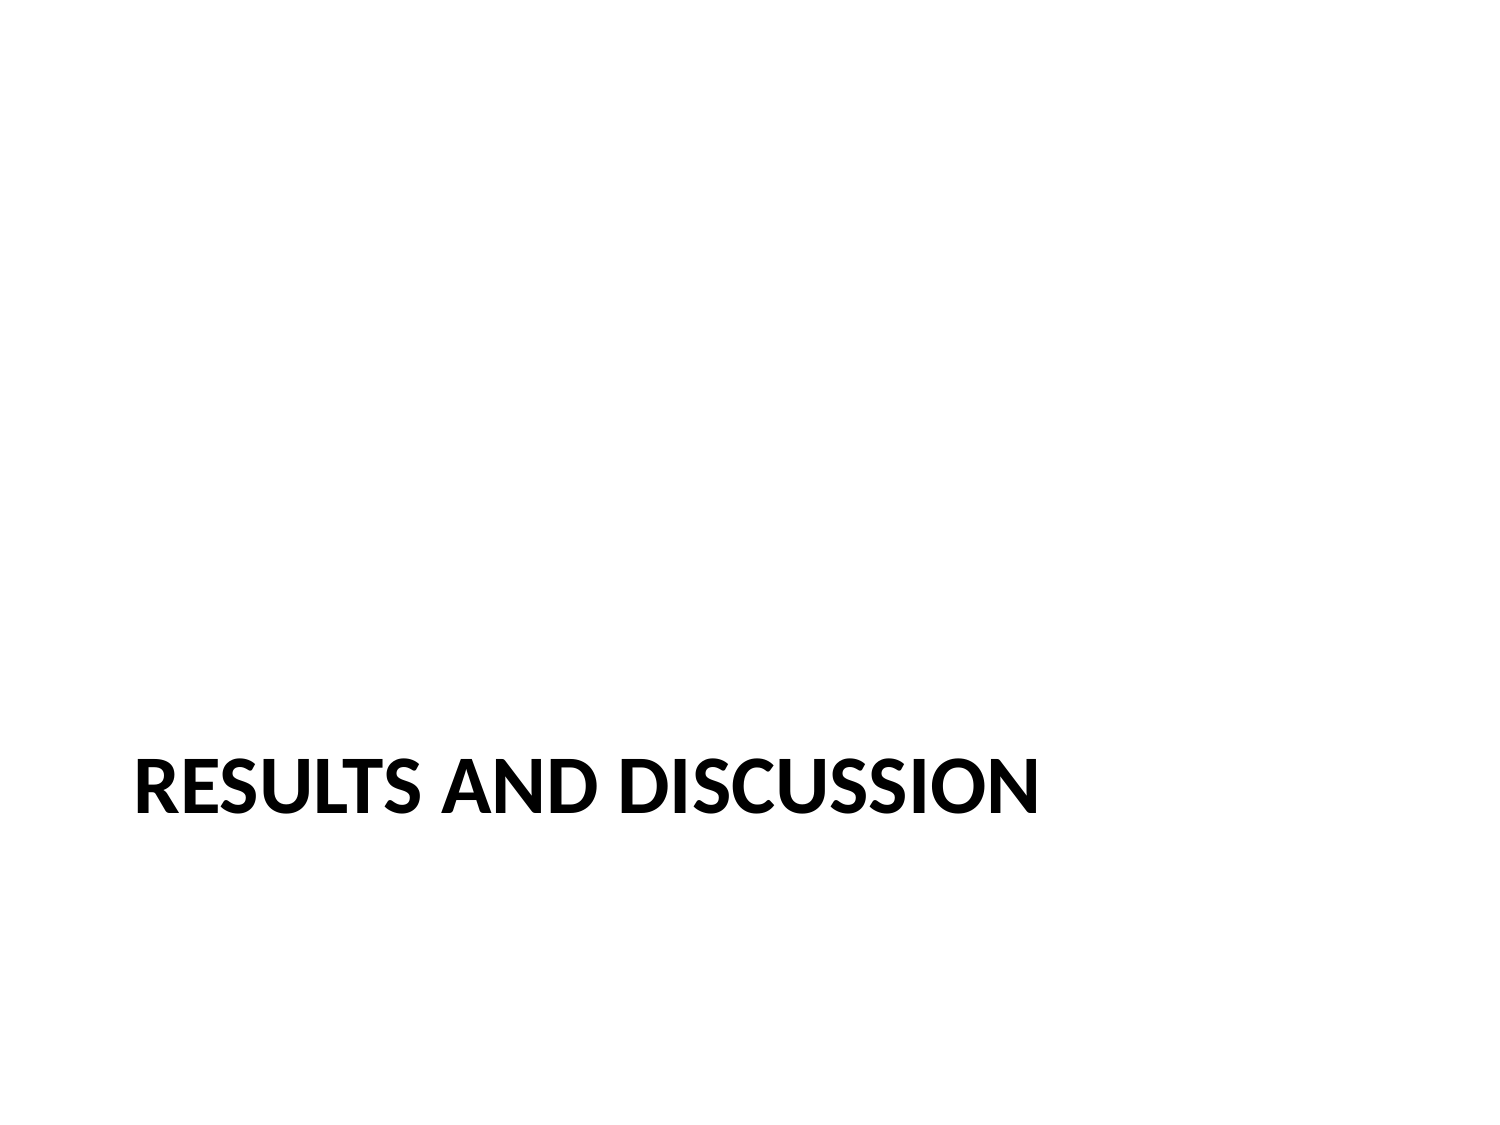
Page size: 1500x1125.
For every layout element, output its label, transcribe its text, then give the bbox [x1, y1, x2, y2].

title Results and discussion [118, 722, 1394, 947]
